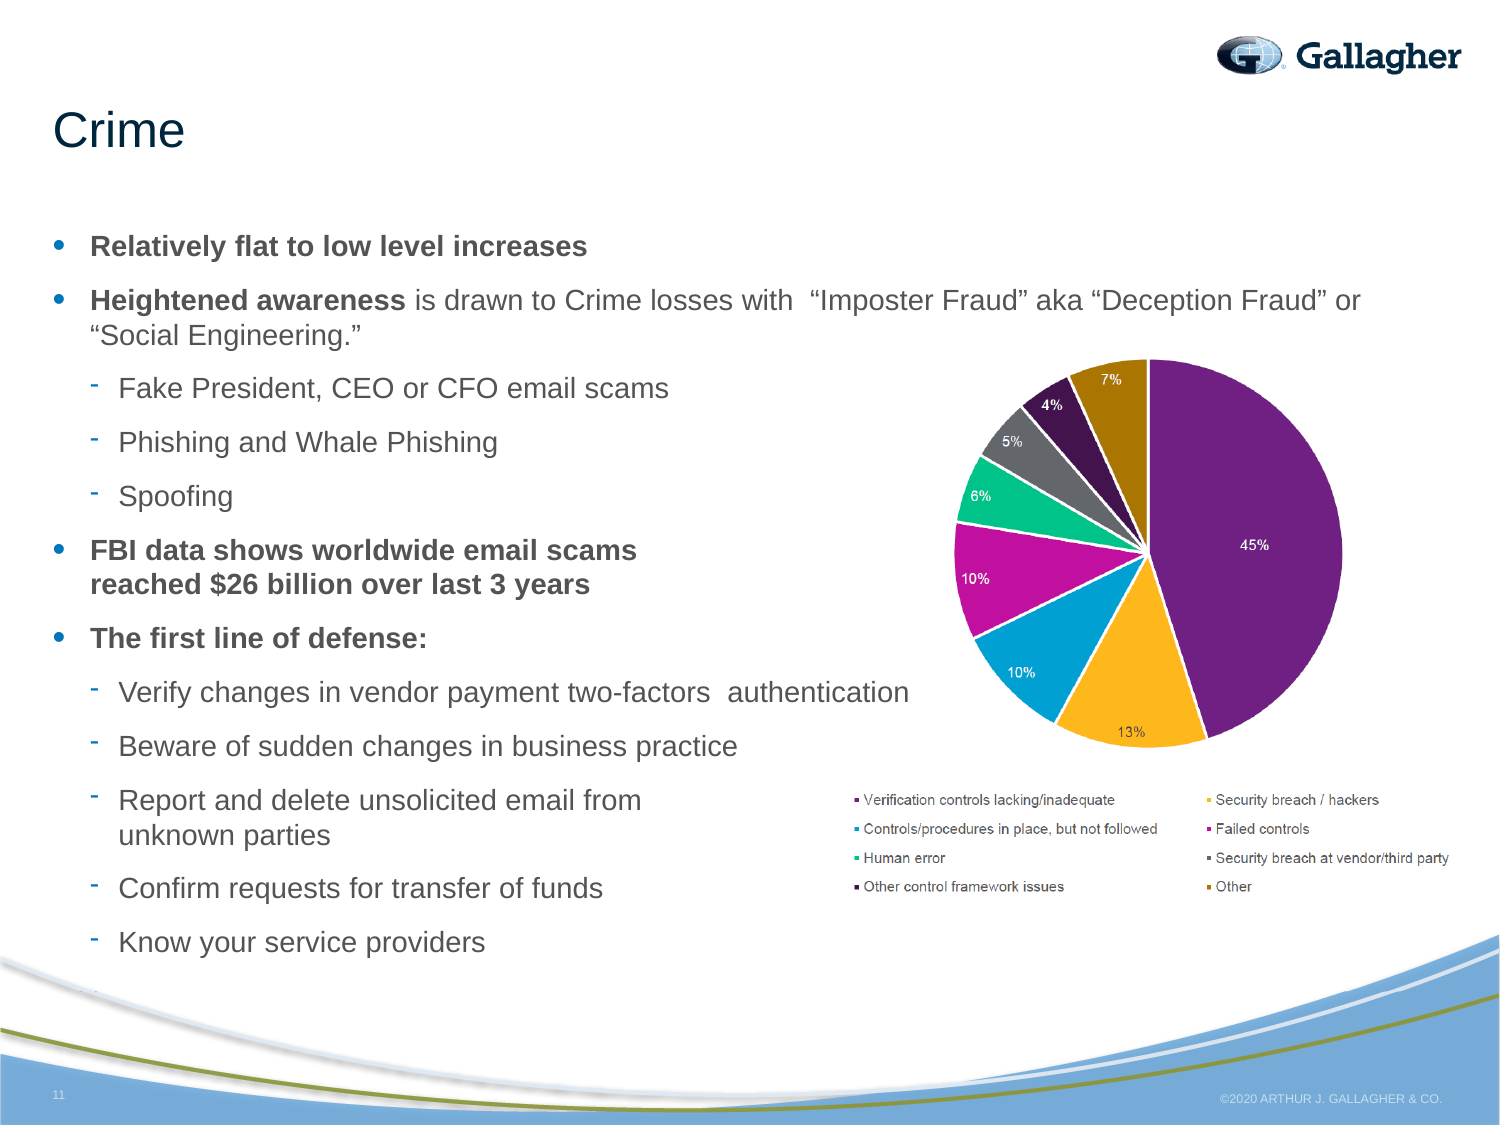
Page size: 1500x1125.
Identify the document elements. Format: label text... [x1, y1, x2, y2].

picture [1191, 10, 1485, 100]
title Crime [37, 29, 1013, 165]
list Relatively flat to low level increases Heightened awareness is drawn to Crime losses with “Imposter Fraud” aka “Deception Fraud” or “Social Engineering.” Fake President, CEO or CFO email scams Phishing and Whale Phishing Spoofing FBI data shows worldwide email scams reached $26 billion over last 3 years The first line of defense: Verify changes in vendor payment two-factors authentication Beware of sudden changes in business practice Report and delete unsolicited email from unknown parties Confirm requests for transfer of funds Know your service providers [37, 219, 1380, 990]
picture [0, 338, 1500, 1125]
